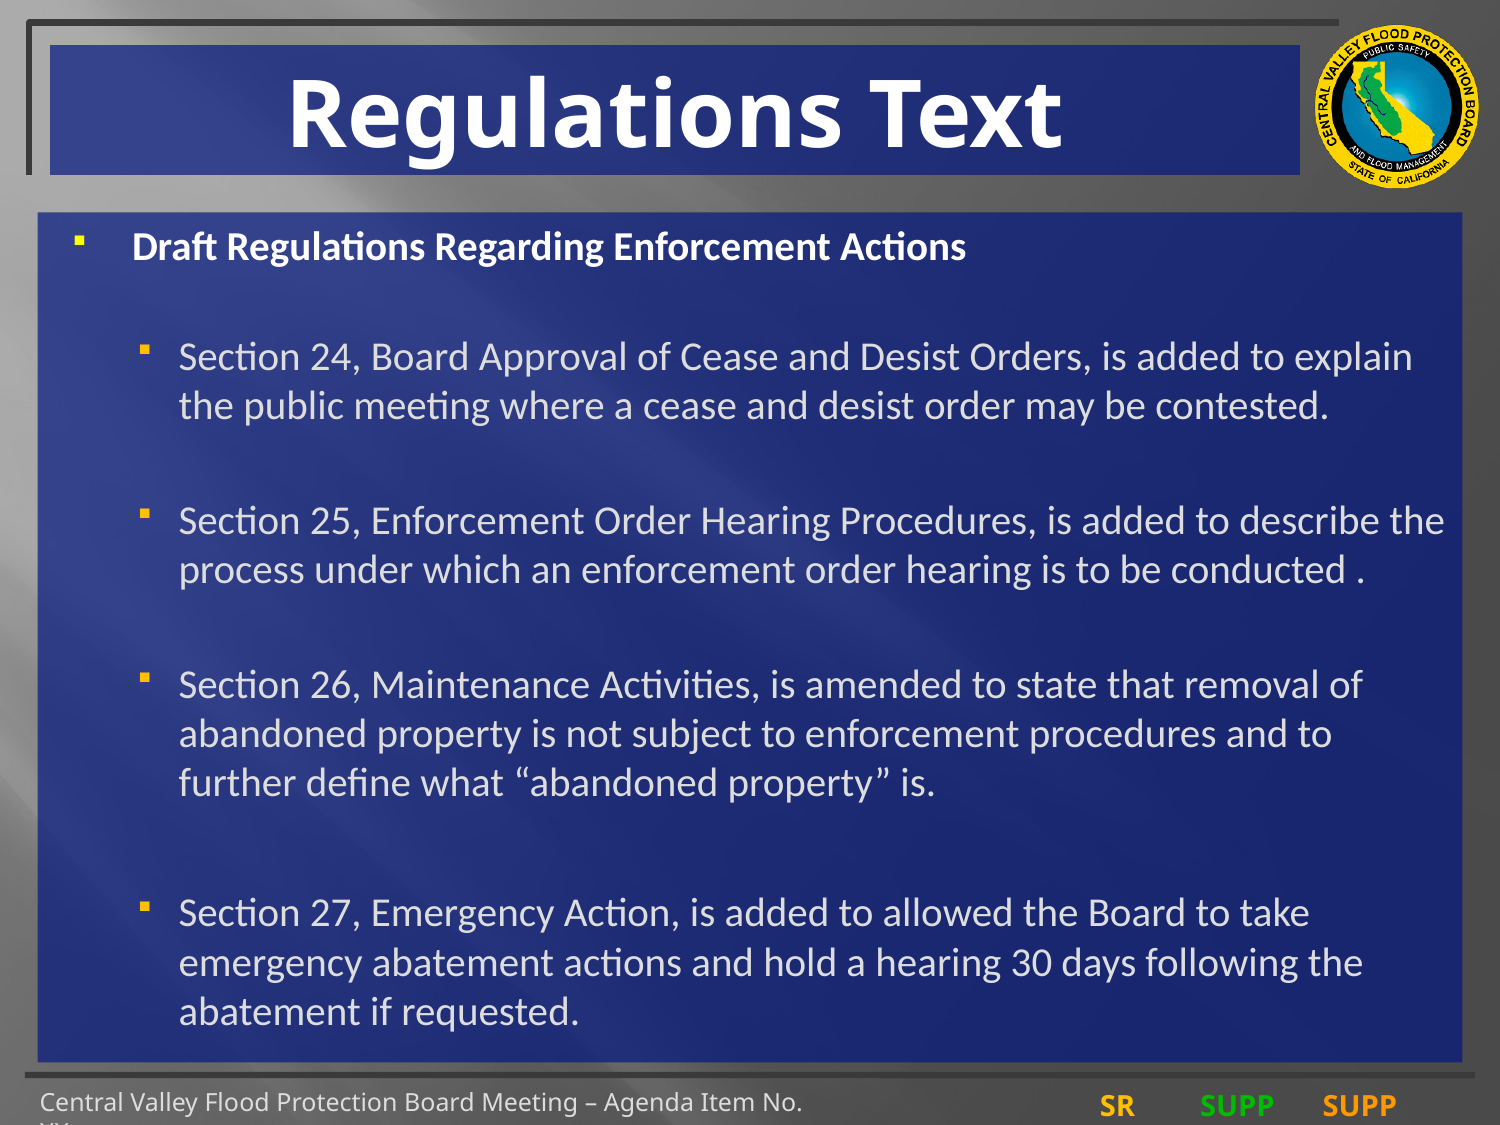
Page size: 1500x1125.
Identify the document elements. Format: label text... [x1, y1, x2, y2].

list Draft Regulations Regarding Enforcement Actions Section 24, Board Approval of Cease and Desist Orders, is added to explain the public meeting where a cease and desist order may be contested. Section 25, Enforcement Order Hearing Procedures, is added to describe the process under which an enforcement order hearing is to be conducted . Section 26, Maintenance Activities, is amended to state that removal of abandoned property is not subject to enforcement procedures and to further define what “abandoned property” is. Section 27, Emergency Action, is added to allowed the Board to take emergency abatement actions and hold a hearing 30 days following the abatement if requested. [37, 212, 1463, 1063]
title Regulations Text [50, 45, 1300, 175]
picture [1312, 24, 1481, 192]
